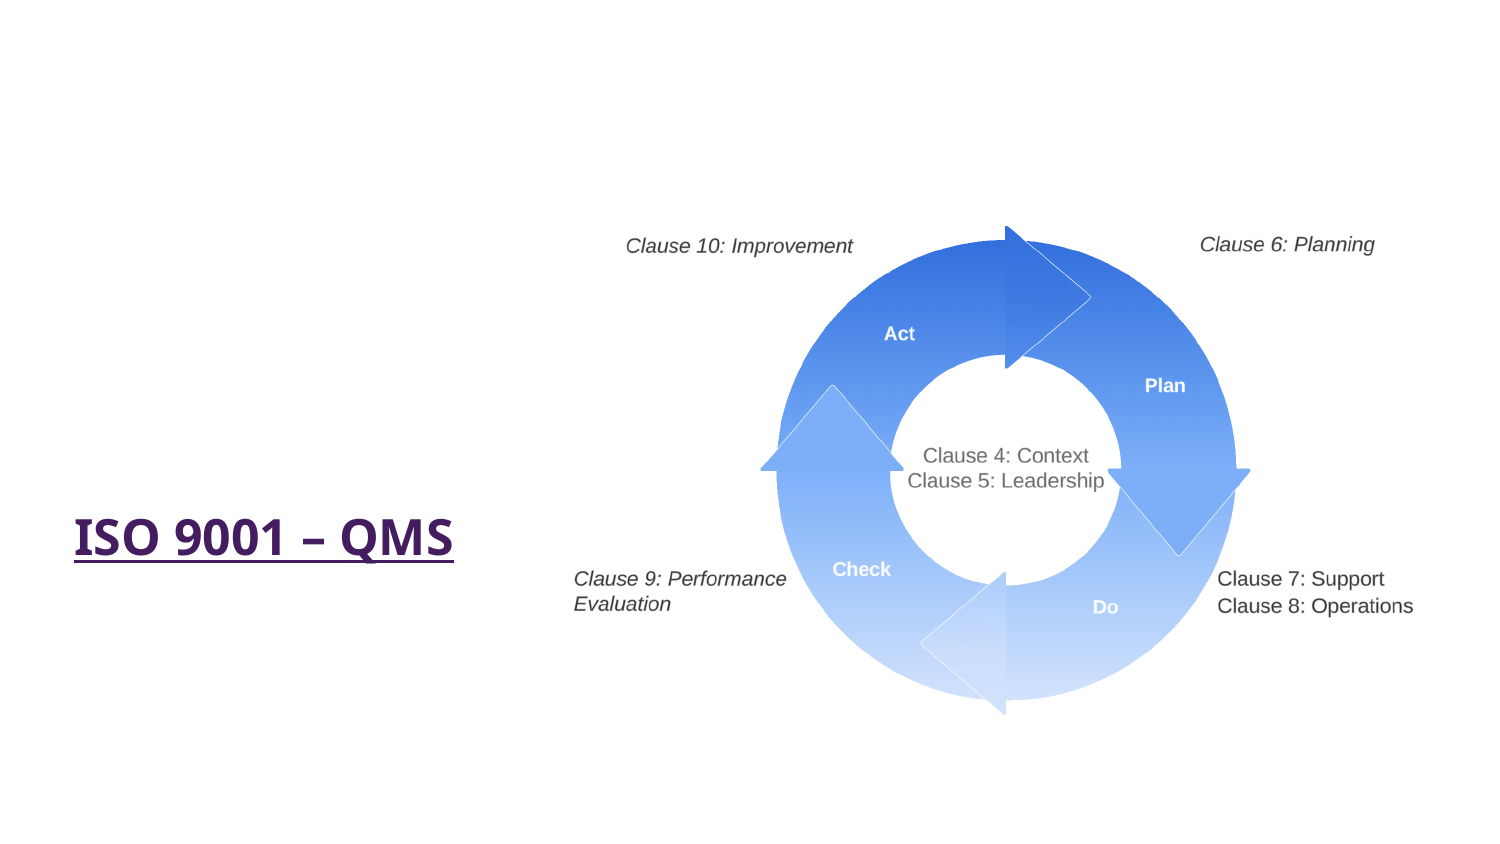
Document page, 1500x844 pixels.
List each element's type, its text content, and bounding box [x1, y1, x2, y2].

text_box ISO 9001 – QMS [13, 498, 515, 710]
picture [540, 203, 1459, 723]
